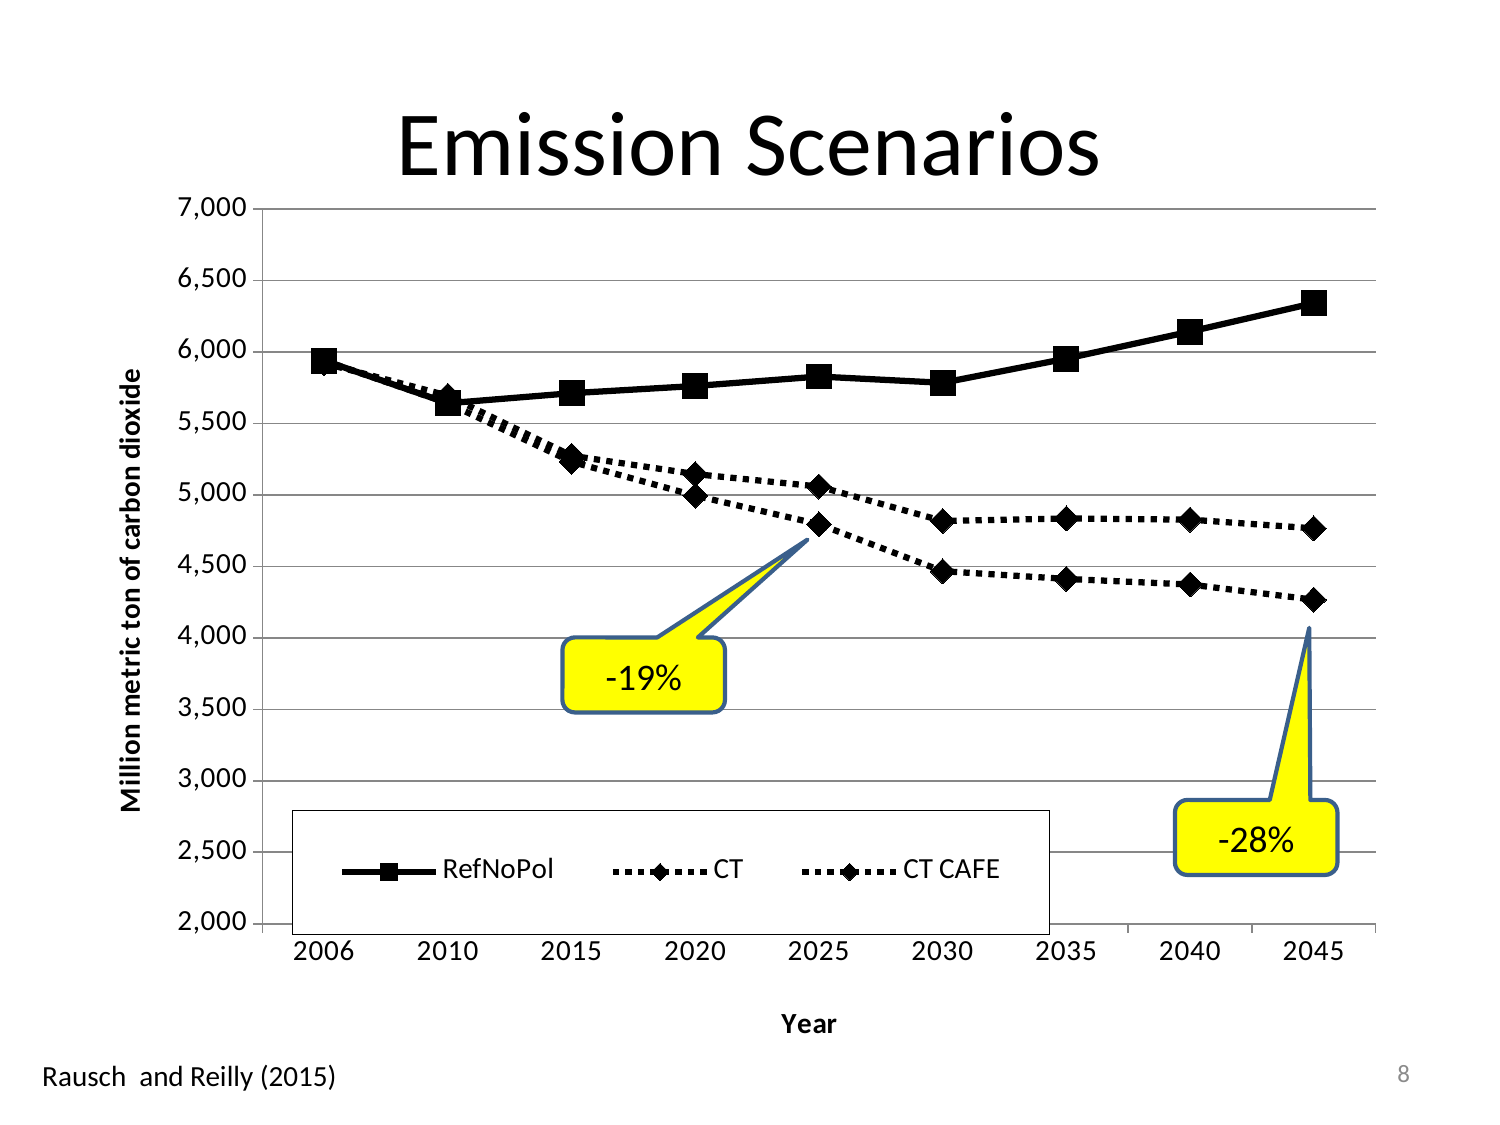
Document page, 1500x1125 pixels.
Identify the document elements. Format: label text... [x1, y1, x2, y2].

text_box Rausch and Reilly (2015) [27, 1049, 352, 1100]
slide_number 8 [1074, 1042, 1425, 1103]
chart [87, 162, 1391, 1051]
title Emission Scenarios [75, 45, 1425, 233]
